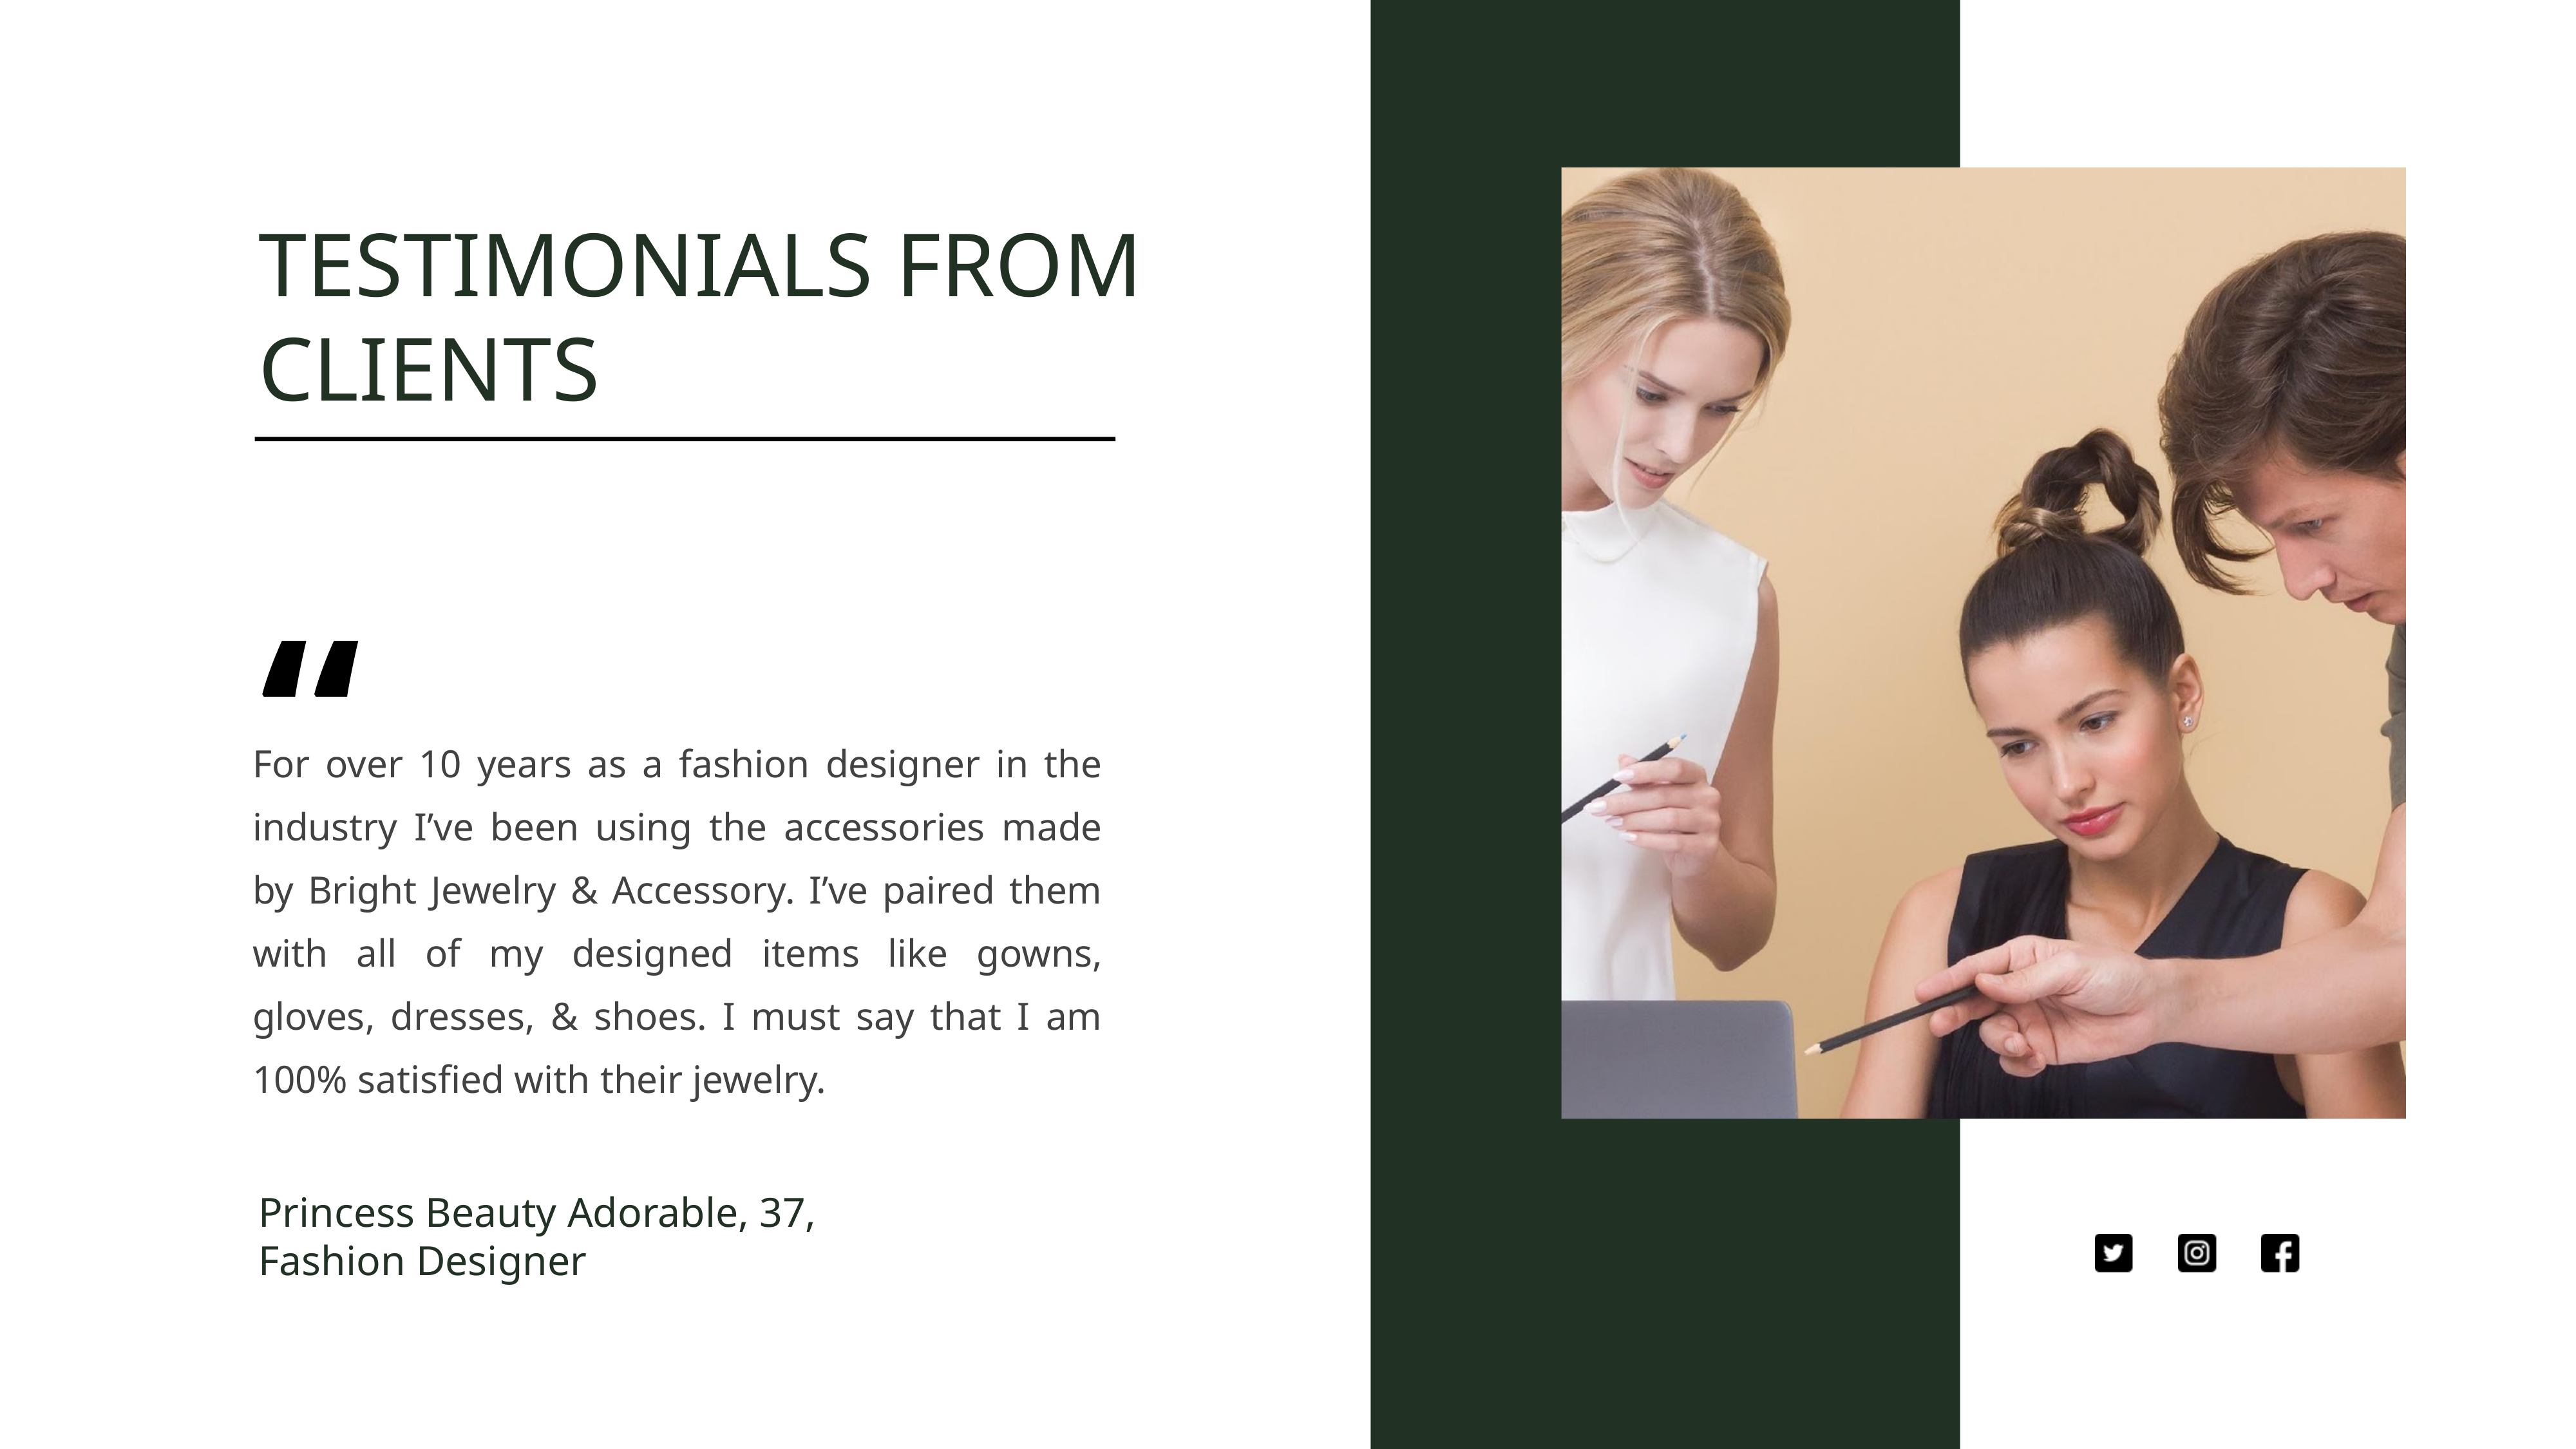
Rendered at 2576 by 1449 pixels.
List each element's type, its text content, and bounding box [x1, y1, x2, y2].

text_box [254, 437, 1116, 442]
text_box “ [254, 531, 297, 840]
text_box For over 10 years as a fashion designer in the industry I’ve been using the accessories made by Bright Jewelry & Accessory. I’ve paired them with all of my designed items like gowns, gloves, dresses, & shoes. I must say that I am 100% satisfied with their jewelry. [247, 746, 1108, 1077]
text_box TESTIMONIALS FROM CLIENTS [252, 139, 1167, 488]
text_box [2095, 1234, 2301, 1274]
text_box [1370, 0, 1960, 1449]
text_box Princess Beauty Adorable, 37, Fashion Designer [253, 1177, 958, 1293]
picture [1561, 167, 2407, 1119]
